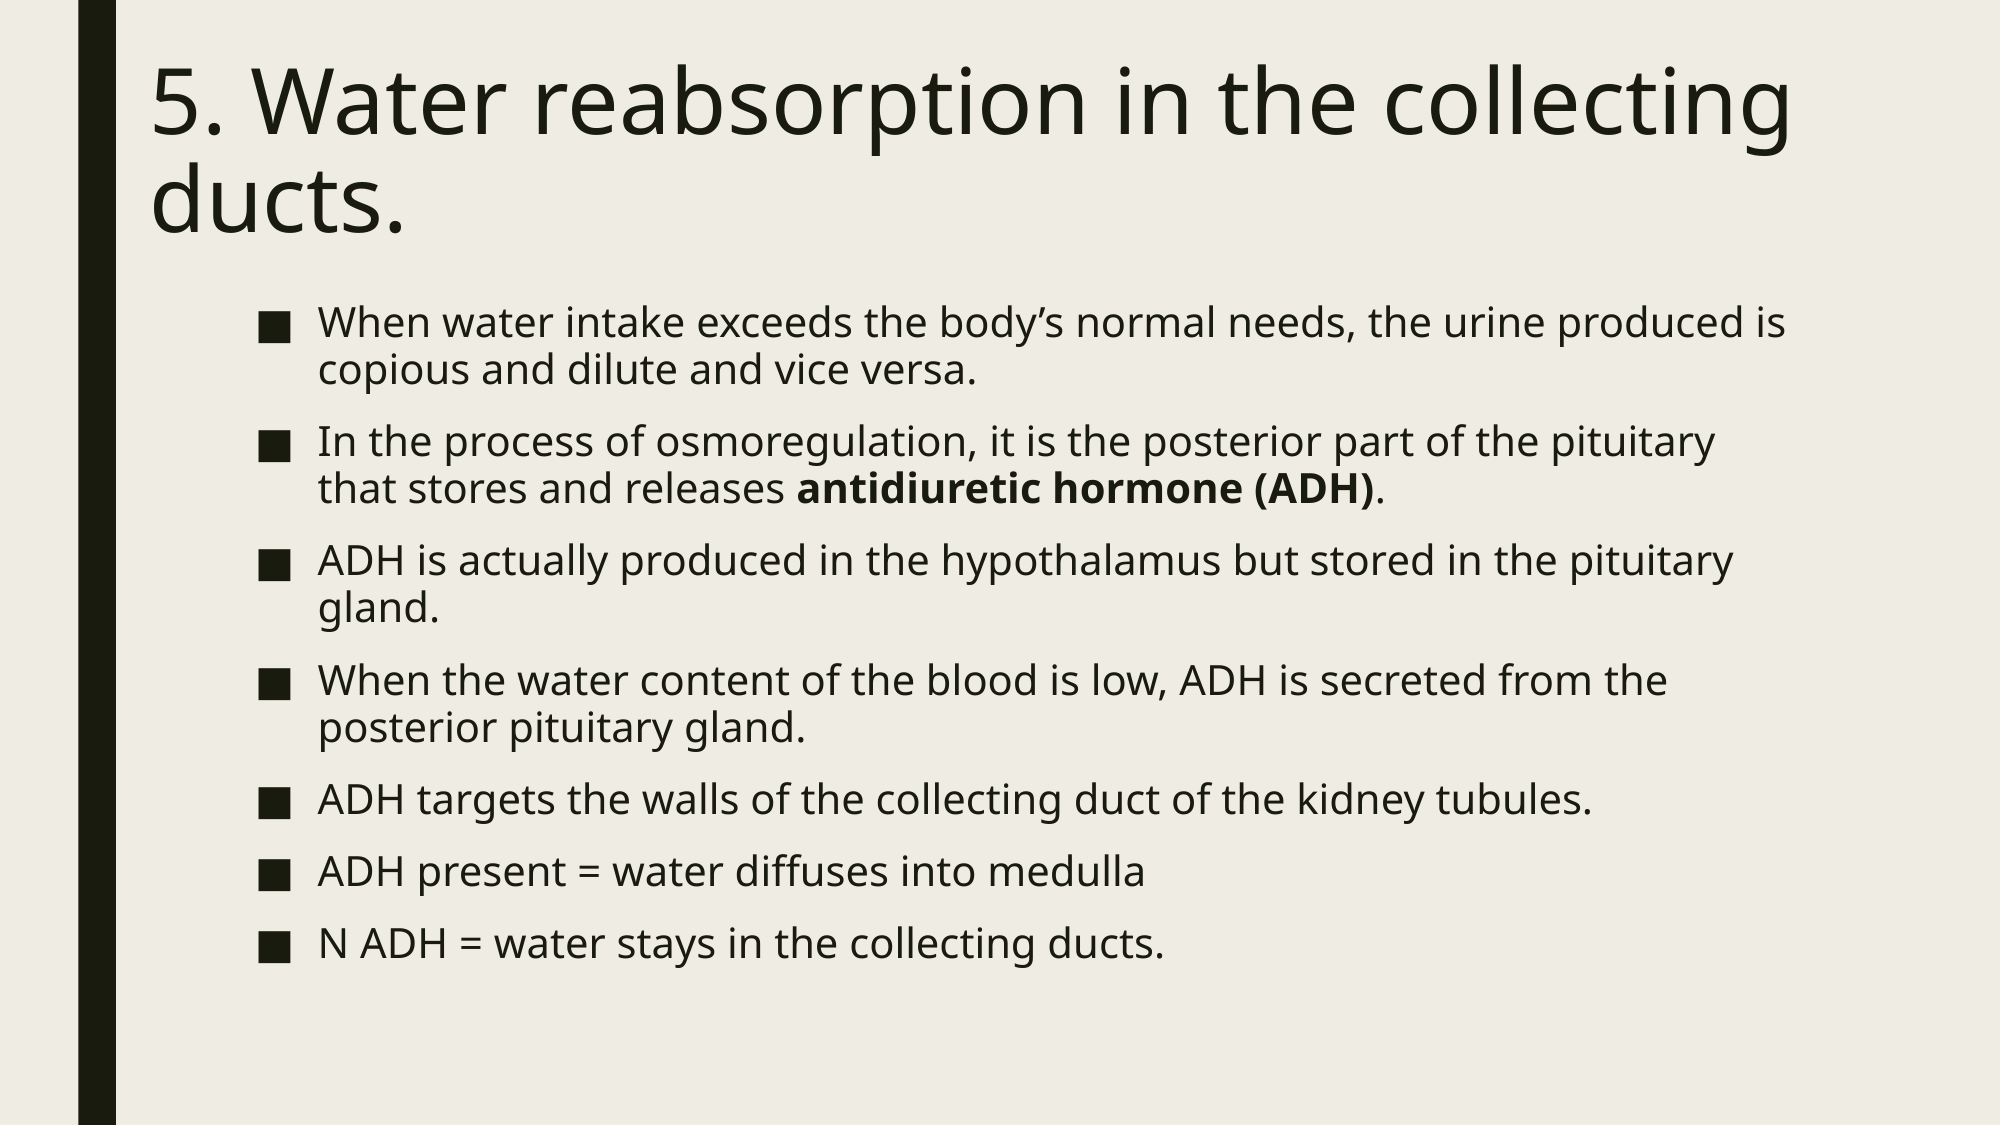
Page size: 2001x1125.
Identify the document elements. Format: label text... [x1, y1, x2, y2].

list When water intake exceeds the body’s normal needs, the urine produced is copious and dilute and vice versa. In the process of osmoregulation, it is the posterior part of the pituitary that stores and releases antidiuretic hormone (ADH). ADH is actually produced in the hypothalamus but stored in the pituitary gland. When the water content of the blood is low, ADH is secreted from the posterior pituitary gland. ADH targets the walls of the collecting duct of the kidney tubules. ADH present = water diffuses into medulla N ADH = water stays in the collecting ducts. [239, 292, 1815, 1068]
title 5. Water reabsorption in the collecting ducts. [134, 48, 2000, 293]
